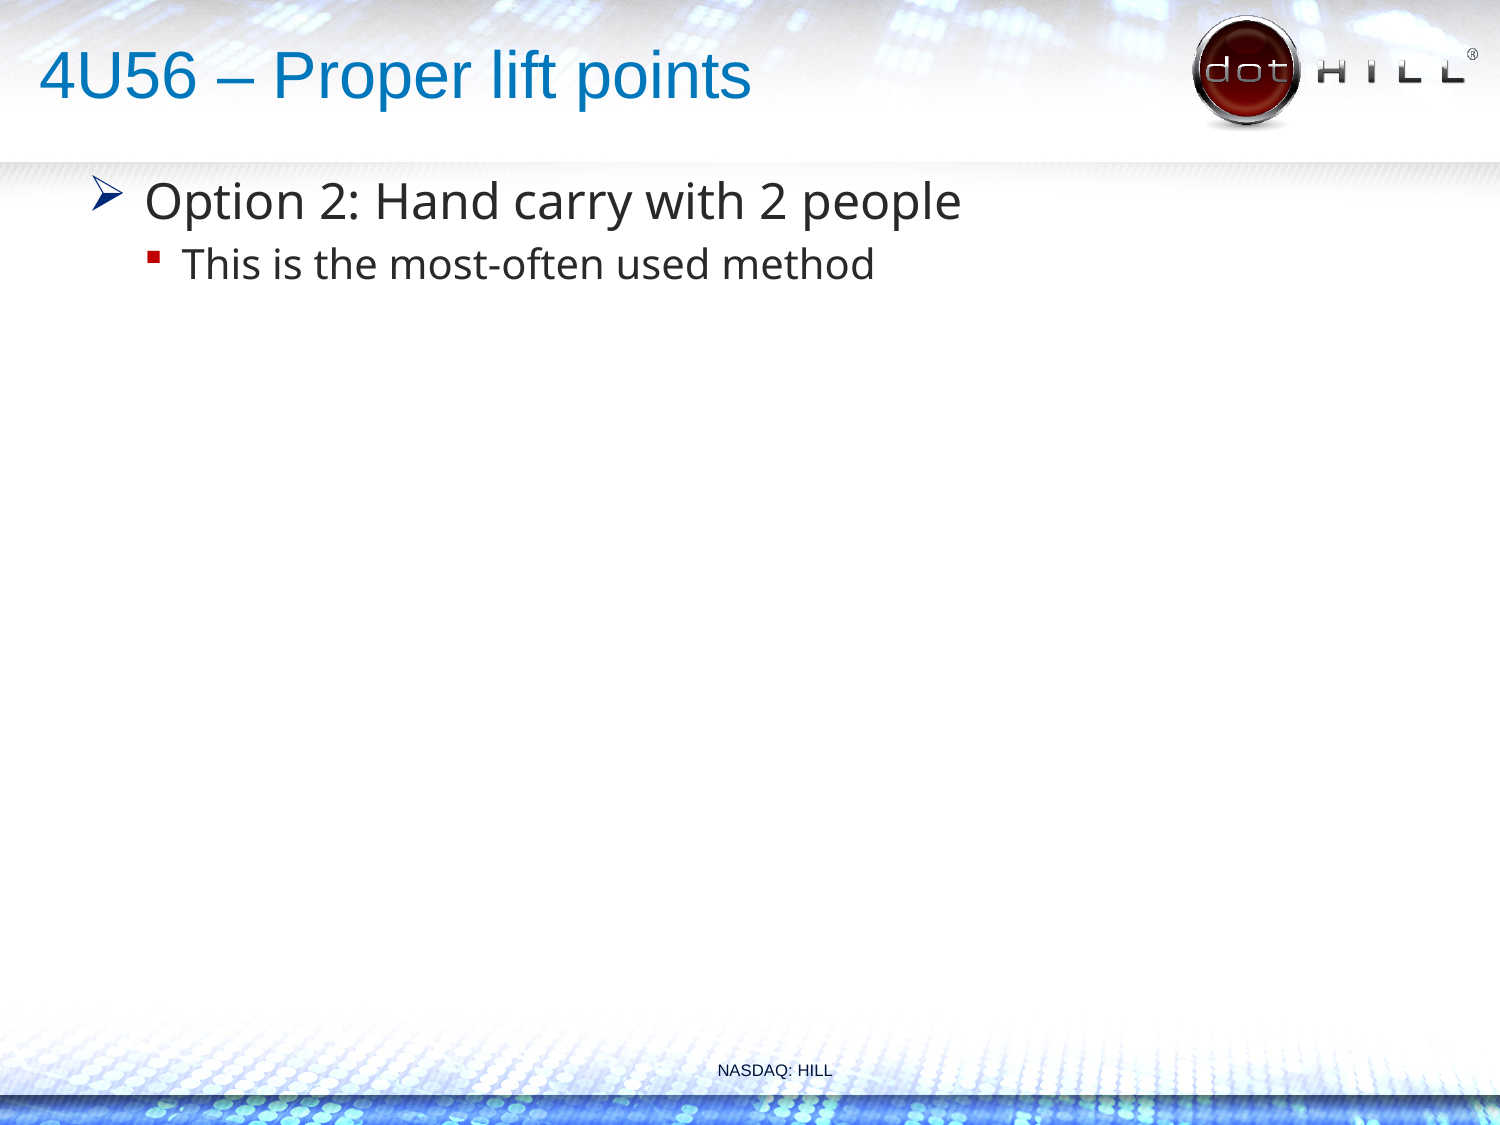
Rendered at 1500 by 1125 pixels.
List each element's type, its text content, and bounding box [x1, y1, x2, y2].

picture [0, 0, 1500, 1125]
text_box Option 2: Hand carry with 2 people This is the most-often used method [73, 162, 1430, 414]
title 4U56 – Proper lift points [24, 24, 1146, 121]
